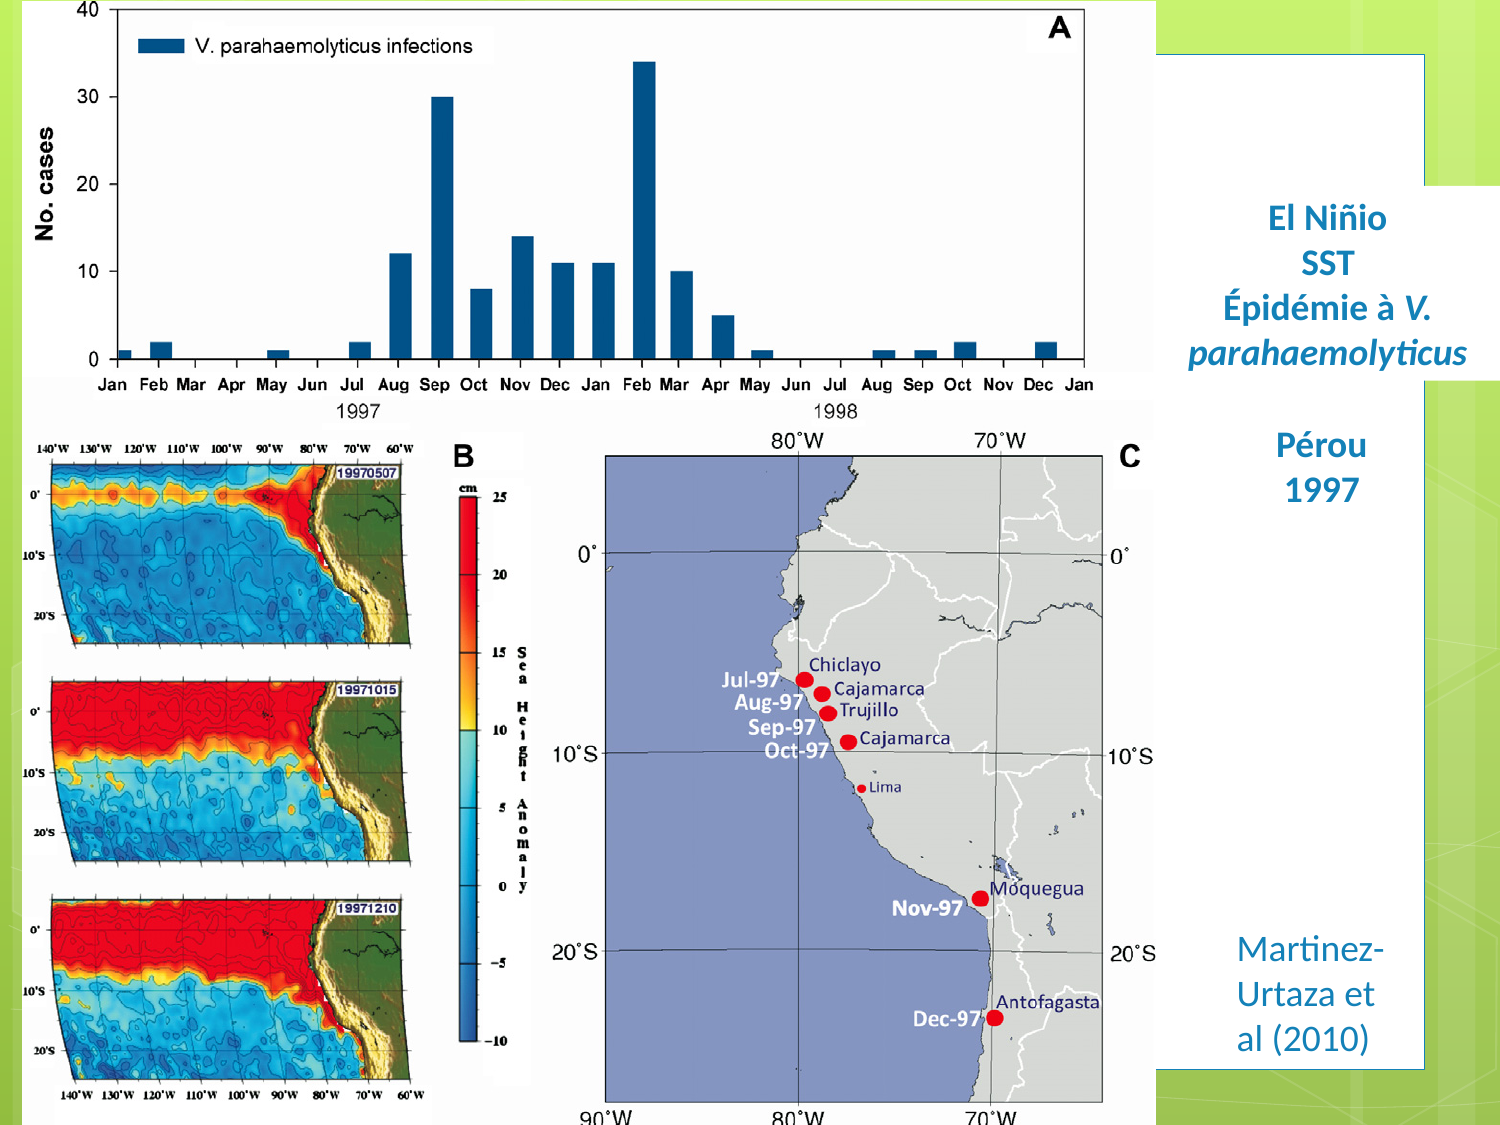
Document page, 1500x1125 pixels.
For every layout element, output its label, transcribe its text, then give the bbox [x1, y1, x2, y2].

text_box Martinez-Urtaza et al (2010) [1221, 916, 1422, 1066]
picture [21, 0, 1157, 1125]
text_box Pérou 1997 [1221, 413, 1422, 518]
text_box El Niñio SST Épidémie à V. parahaemolyticus [1160, 185, 1500, 381]
